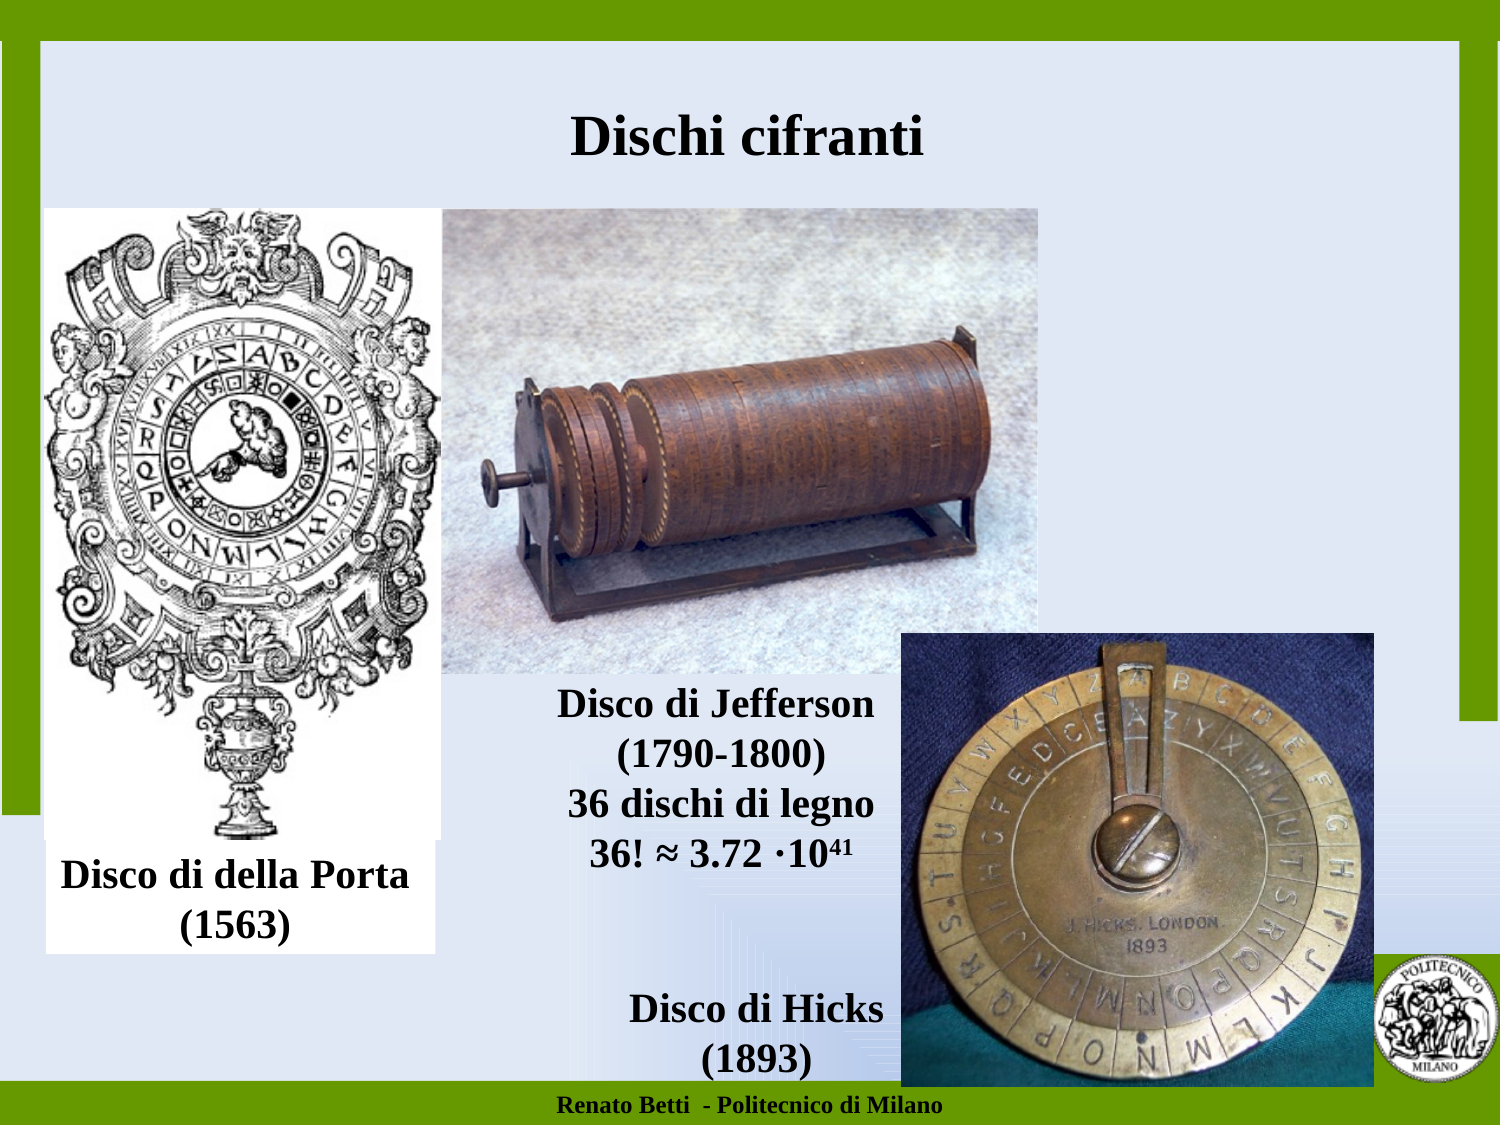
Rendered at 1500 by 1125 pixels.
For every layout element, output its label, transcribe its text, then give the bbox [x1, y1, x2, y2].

text_box [0, 0, 1500, 41]
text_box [605, 633, 1374, 1089]
picture [1374, 953, 1500, 1083]
text_box Dischi cifranti [556, 90, 941, 175]
text_box [1459, 31, 1498, 722]
text_box [2, 35, 41, 816]
text_box Renato Betti - Politecnico di Milano [0, 1080, 1500, 1125]
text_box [441, 207, 1038, 887]
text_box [44, 207, 441, 956]
